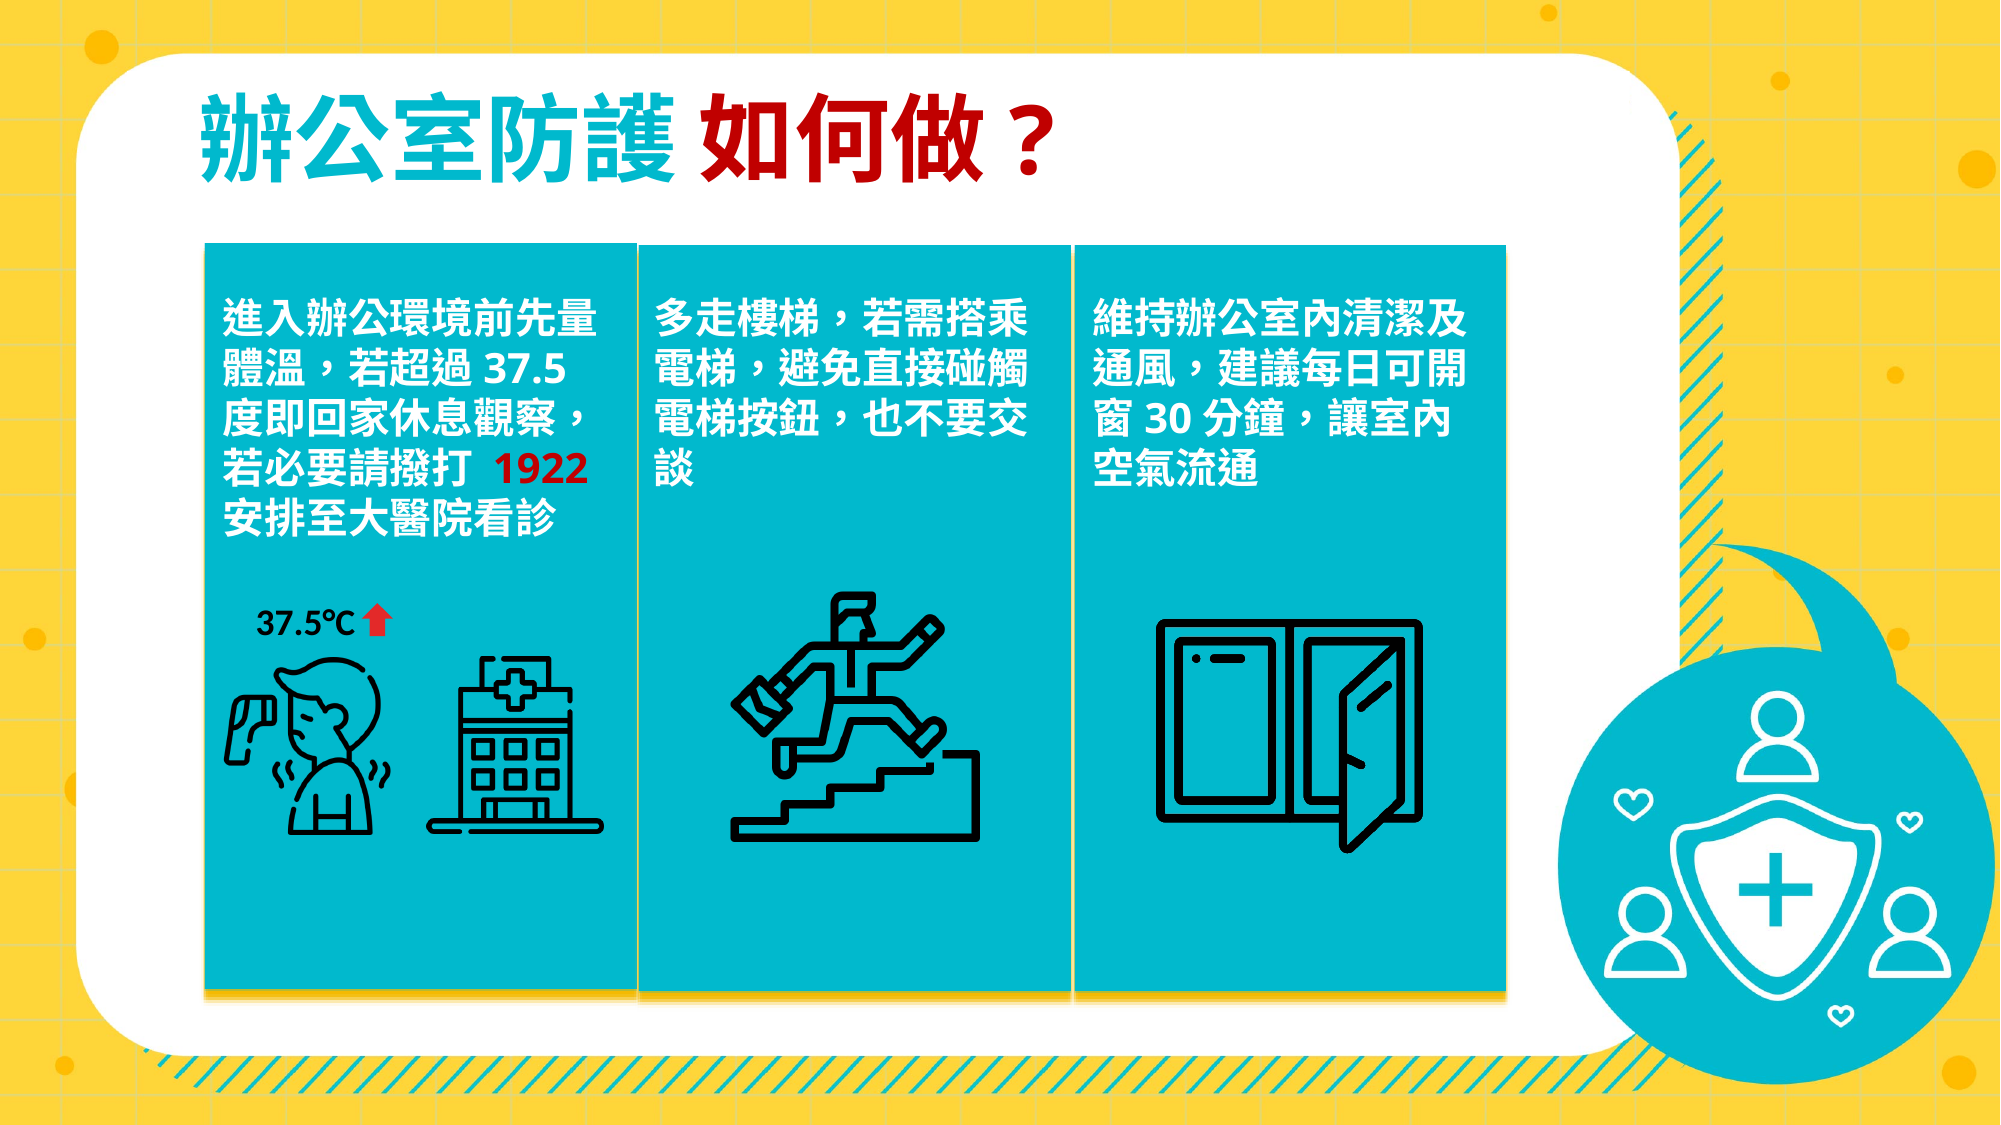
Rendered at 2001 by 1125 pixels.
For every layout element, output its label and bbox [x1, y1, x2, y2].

text_box [0, 0, 2000, 1125]
picture [197, 241, 1513, 1017]
